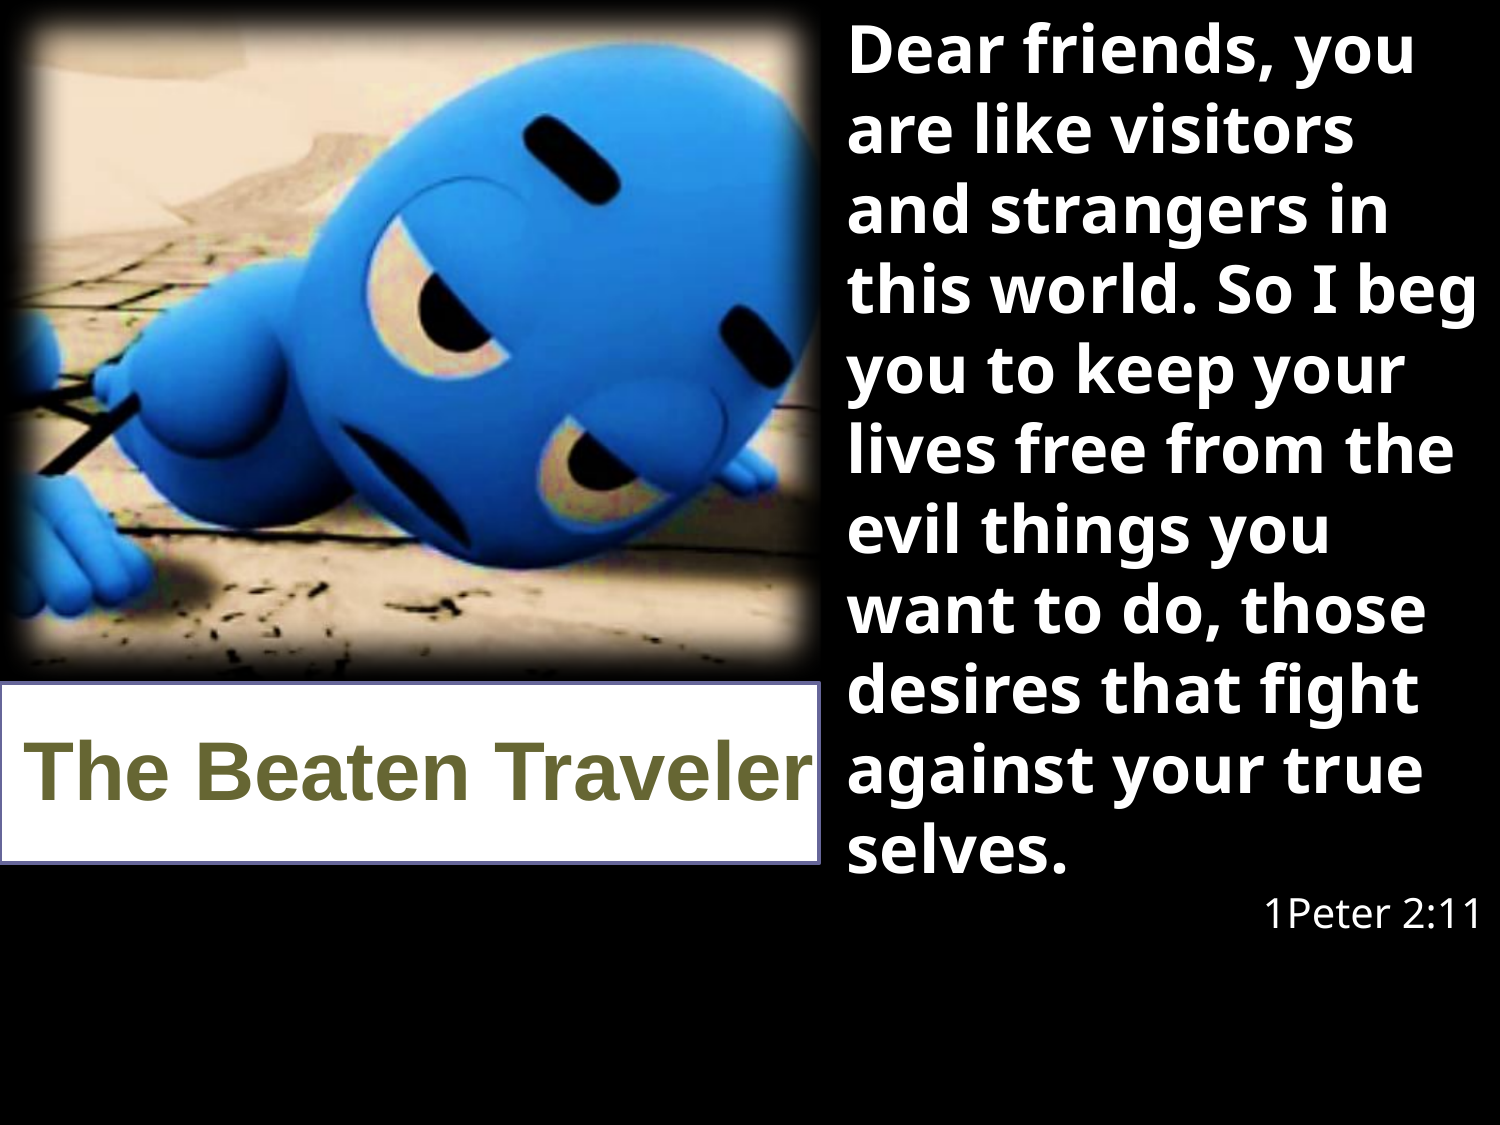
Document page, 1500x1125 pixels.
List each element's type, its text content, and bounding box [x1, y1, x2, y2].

picture [0, 0, 832, 682]
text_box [0, 682, 839, 864]
text_box Dear friends, you are like visitors and strangers in this world. So I beg you to keep your lives free from the evil things you want to do, those desires that fight against your true selves. 1Peter 2:11 [831, 0, 1500, 945]
